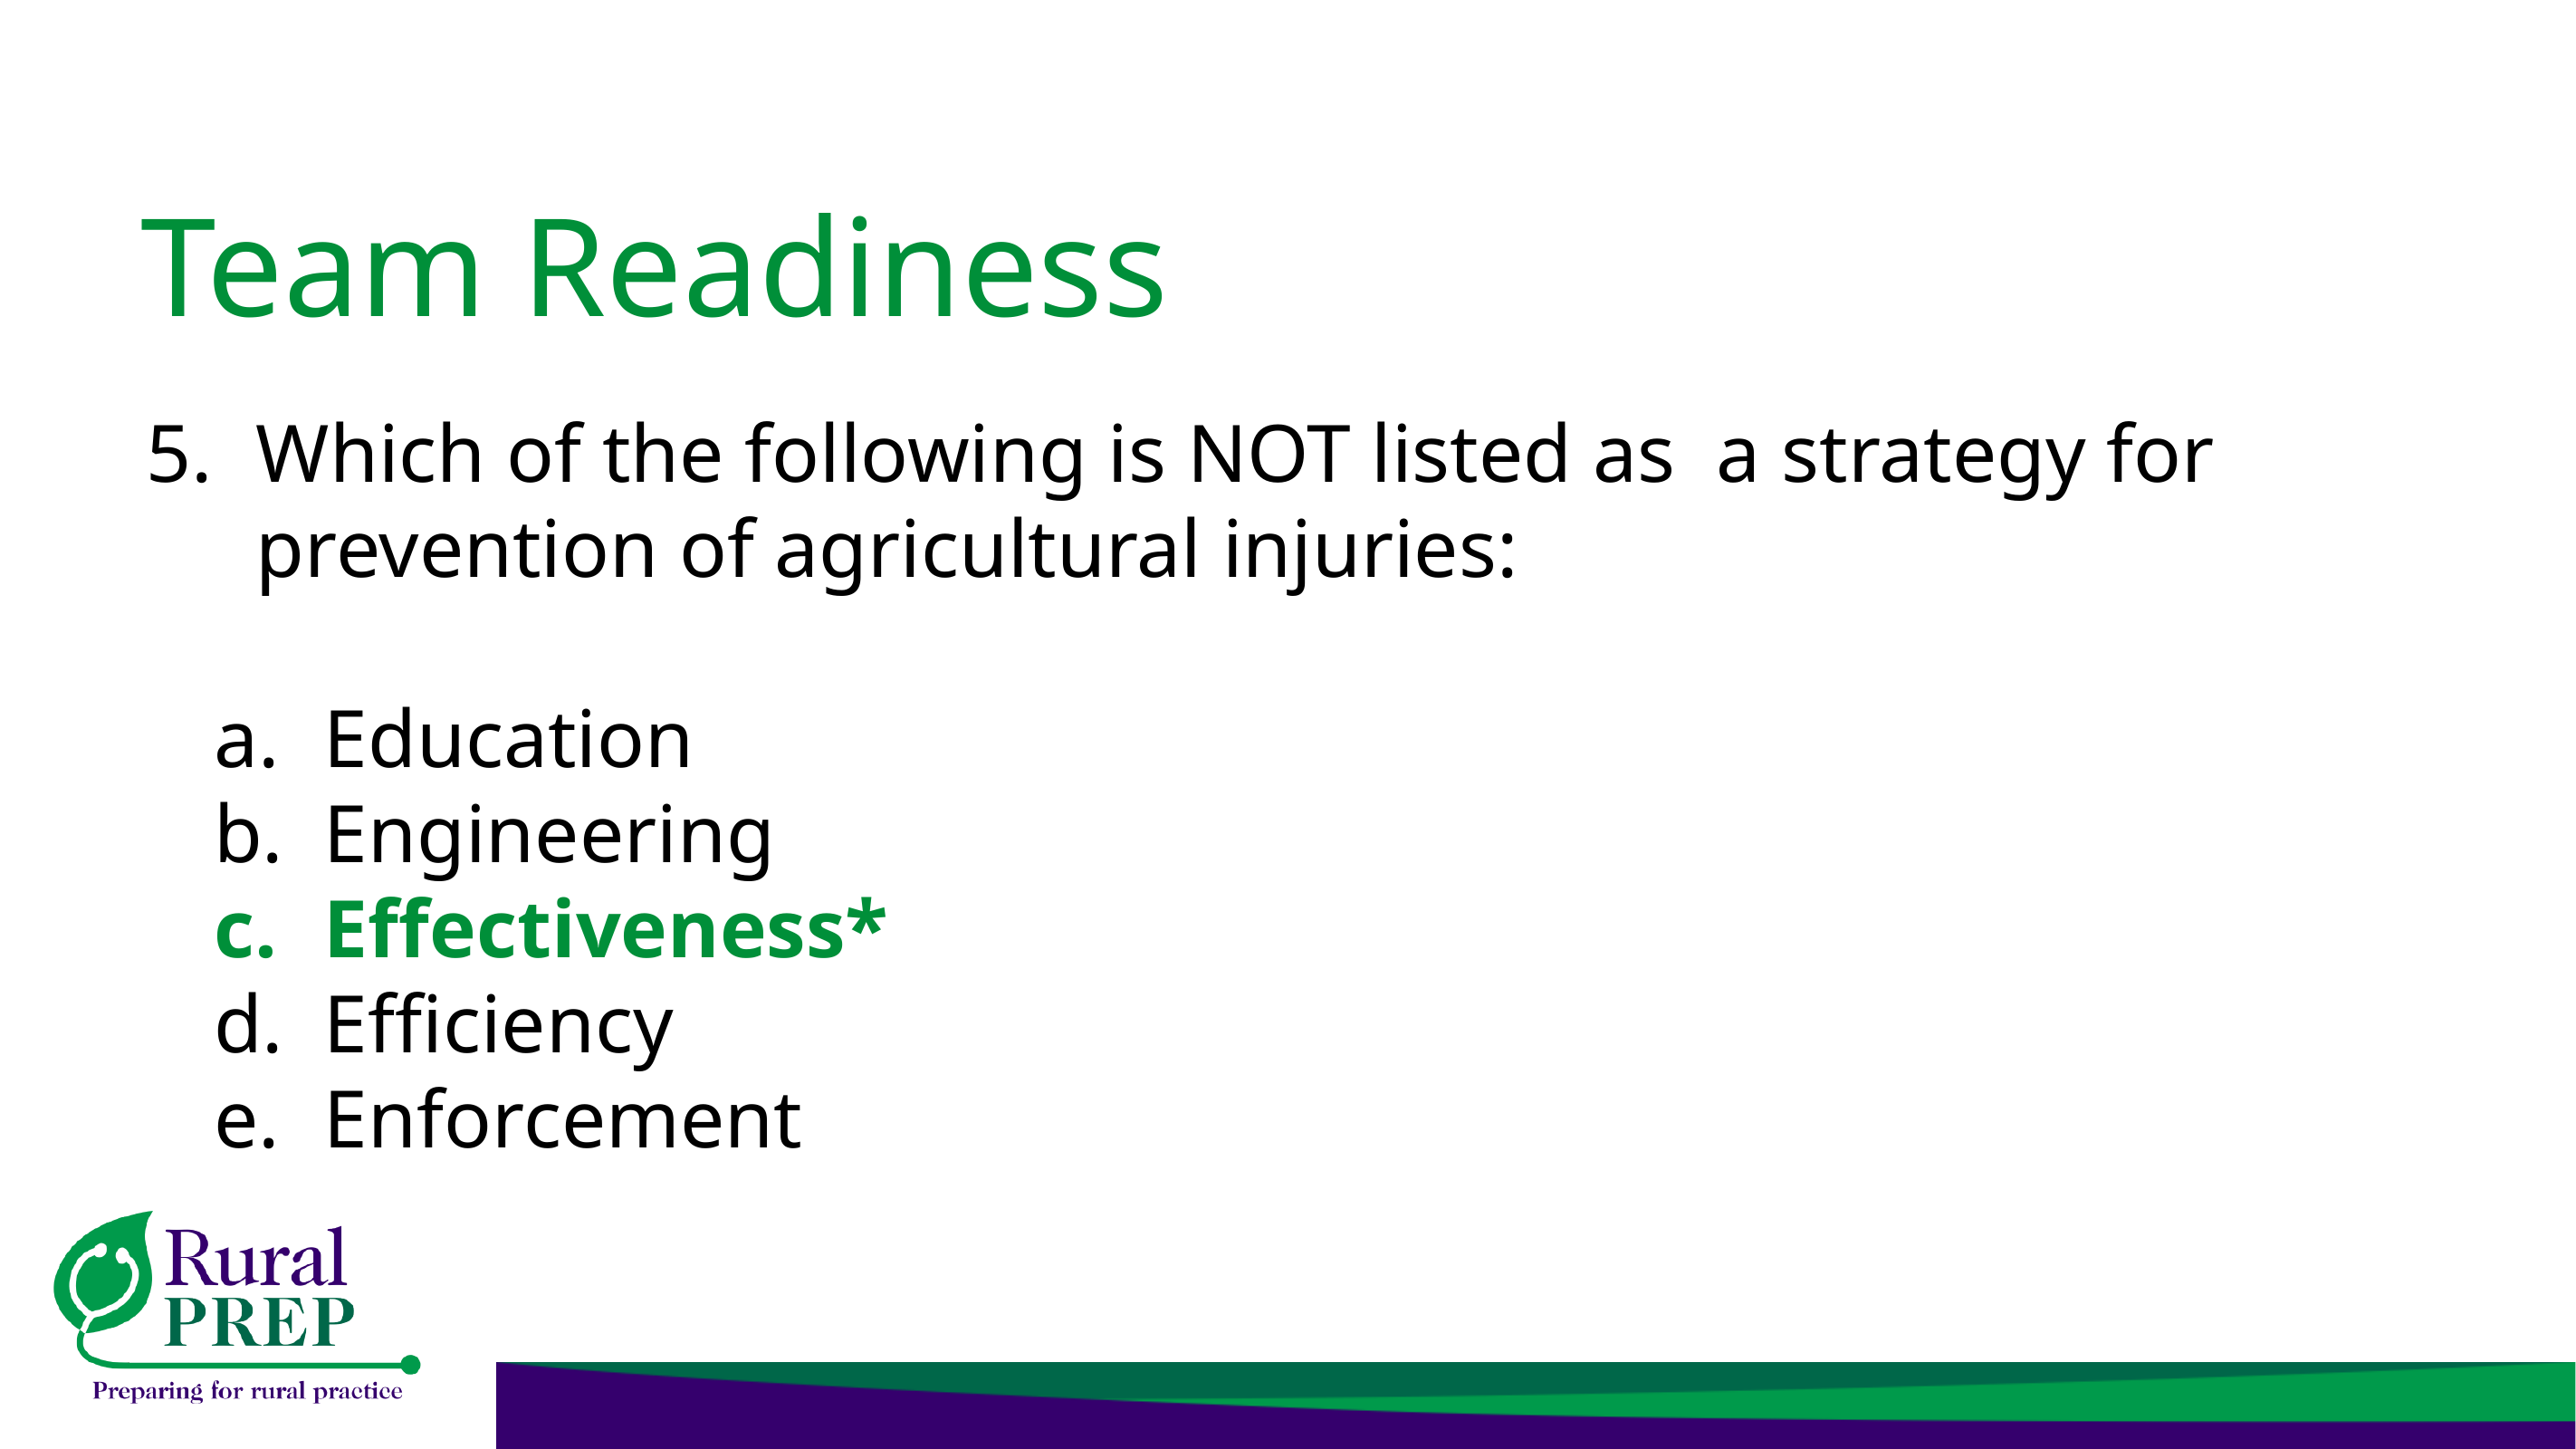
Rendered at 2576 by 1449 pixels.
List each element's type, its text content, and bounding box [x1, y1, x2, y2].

title Team Readiness [133, 181, 2418, 351]
picture [496, 1362, 2576, 1449]
text_box Which of the following is NOT listed as a strategy for prevention of agricultural injuries: Education Engineering Effectiveness* Efficiency Enforcement [132, 396, 2454, 1266]
picture [53, 1211, 447, 1404]
